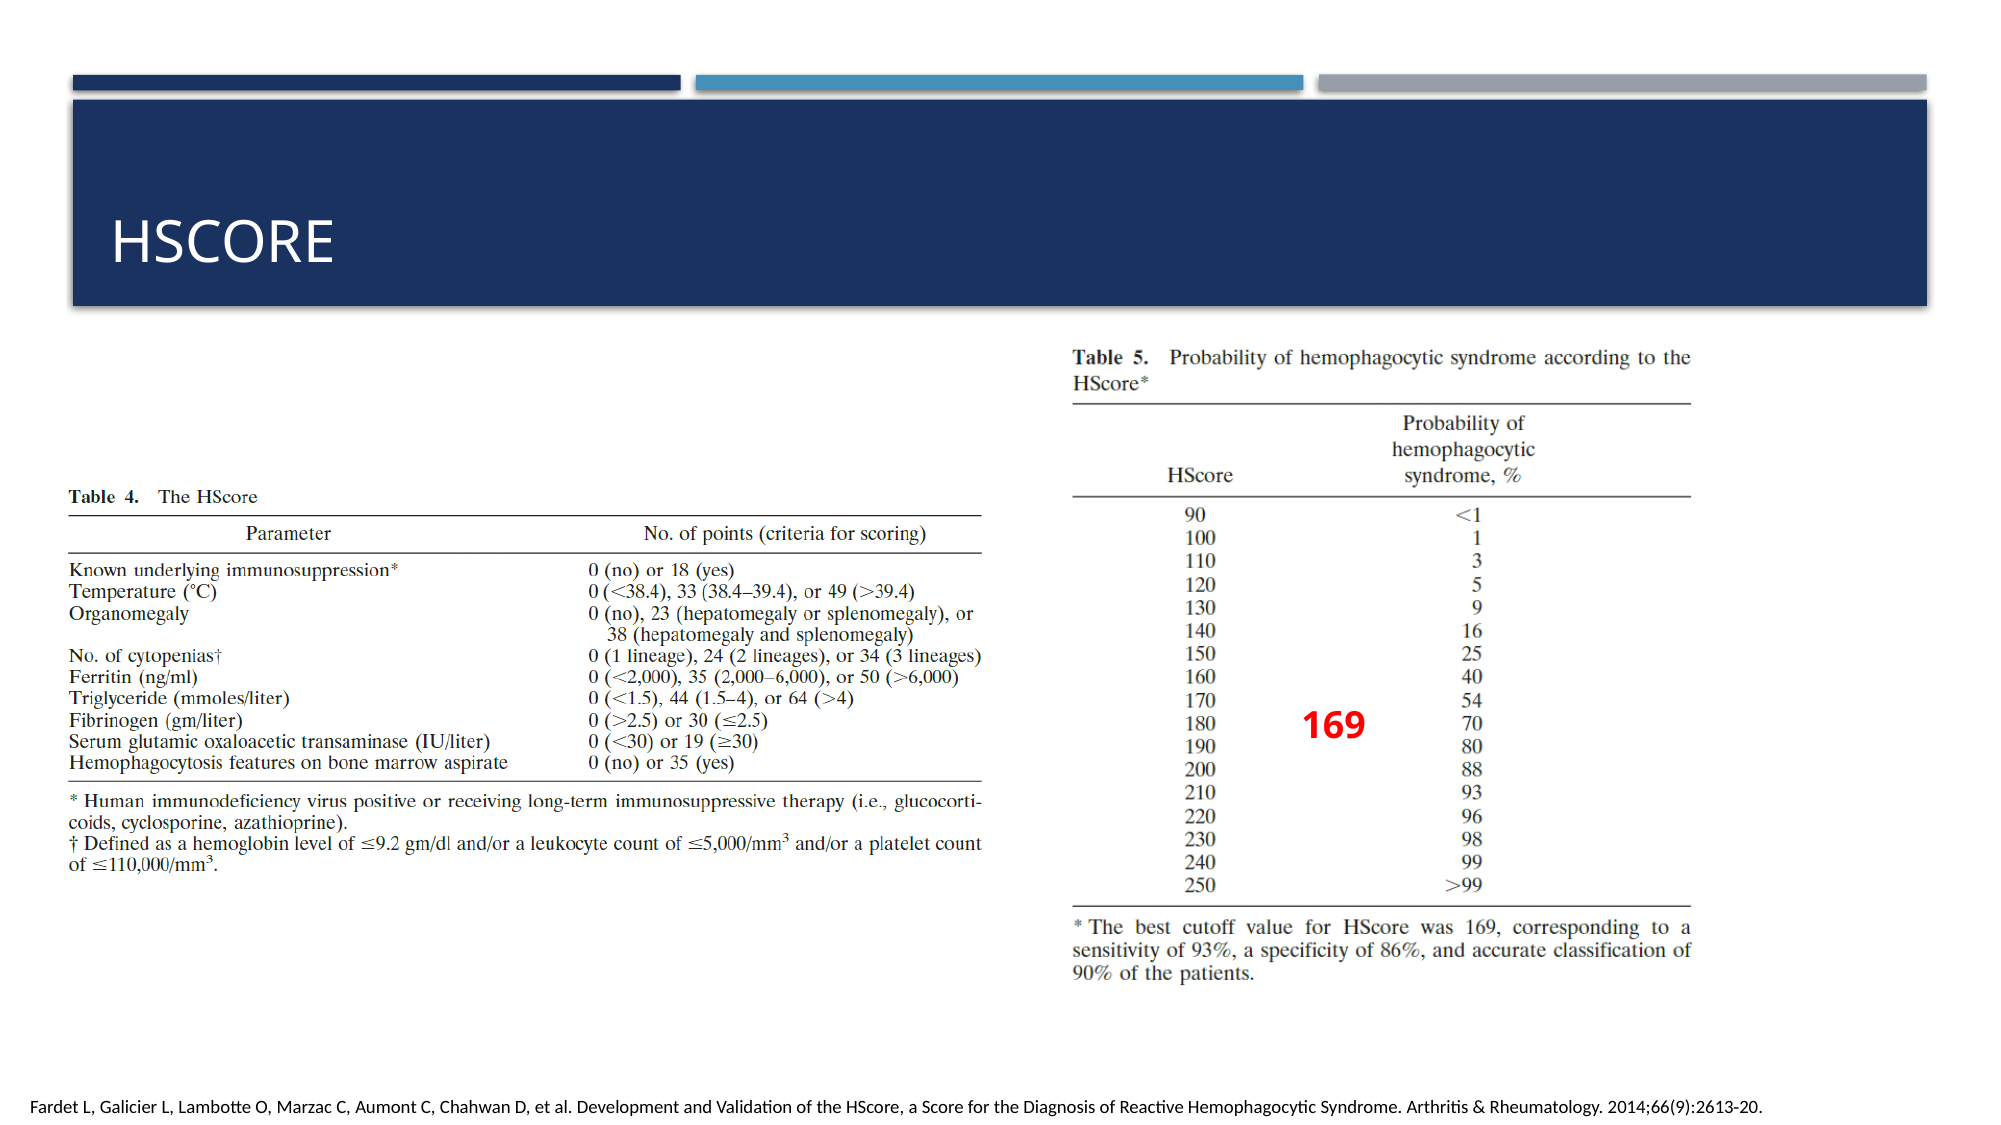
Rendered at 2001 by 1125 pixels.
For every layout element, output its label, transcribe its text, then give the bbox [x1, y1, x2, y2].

picture [1057, 331, 1712, 1006]
text_box Fardet L, Galicier L, Lambotte O, Marzac C, Aumont C, Chahwan D, et al. Development and Validation of the HScore, a Score for the Diagnosis of Reactive Hemophagocytic Syndrome. Arthritis & Rheumatology. 2014;66(9):2613‑20. [15, 1087, 2000, 1125]
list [40, 472, 1036, 936]
title HScore [95, 119, 1905, 282]
